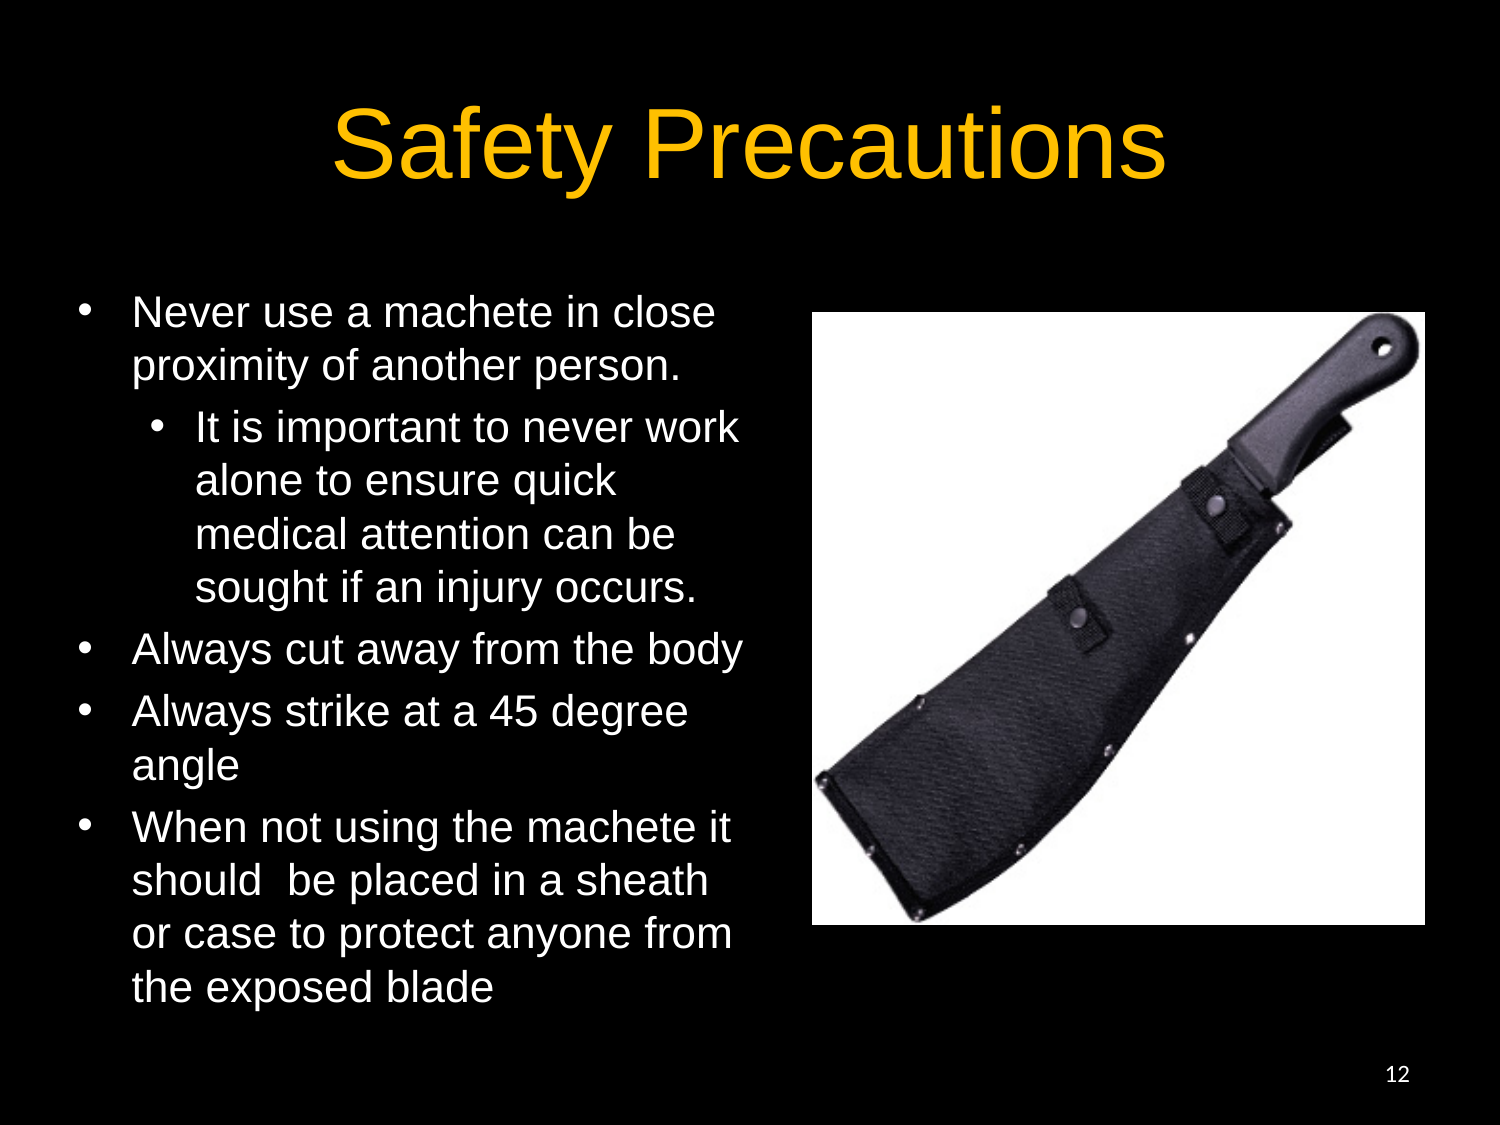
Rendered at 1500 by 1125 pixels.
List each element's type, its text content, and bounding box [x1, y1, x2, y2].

list Never use a machete in close proximity of another person. It is important to never work alone to ensure quick medical attention can be sought if an injury occurs. Always cut away from the body Always strike at a 45 degree angle When not using the machete it should be placed in a sheath or case to protect anyone from the exposed blade [62, 274, 763, 1063]
picture [812, 312, 1426, 926]
slide_number 12 [1074, 1042, 1425, 1103]
title Safety Precautions [74, 44, 1426, 233]
